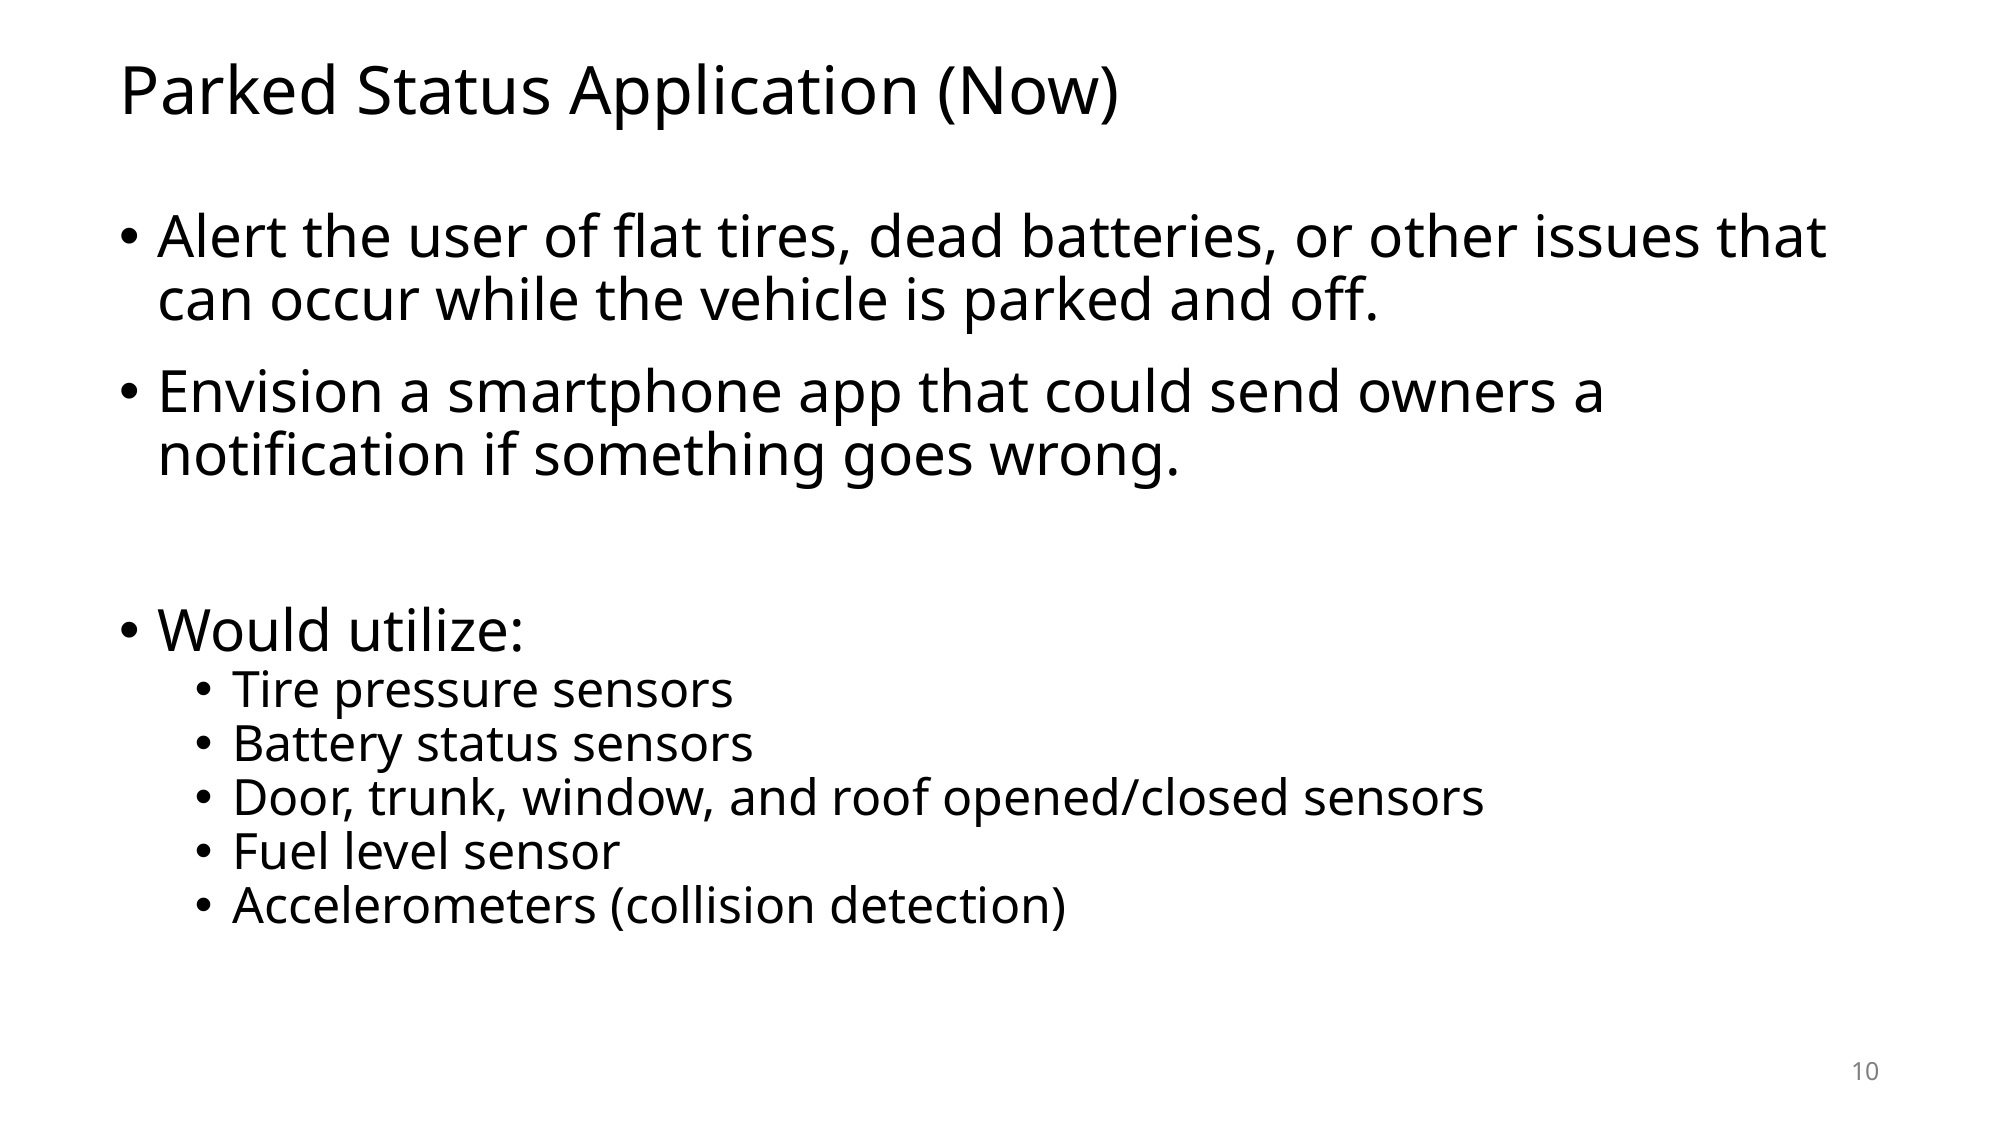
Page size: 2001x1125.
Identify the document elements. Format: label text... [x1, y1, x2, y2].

list Alert the user of flat tires, dead batteries, or other issues that can occur while the vehicle is parked and off. Envision a smartphone app that could send owners a notification if something goes wrong. Would utilize: Tire pressure sensors Battery status sensors Door, trunk, window, and roof opened/closed sensors Fuel level sensor Accelerometers (collision detection) [99, 187, 1900, 1013]
slide_number 10 [1749, 1042, 1900, 1103]
title Parked Status Application (Now) [99, 37, 1900, 150]
